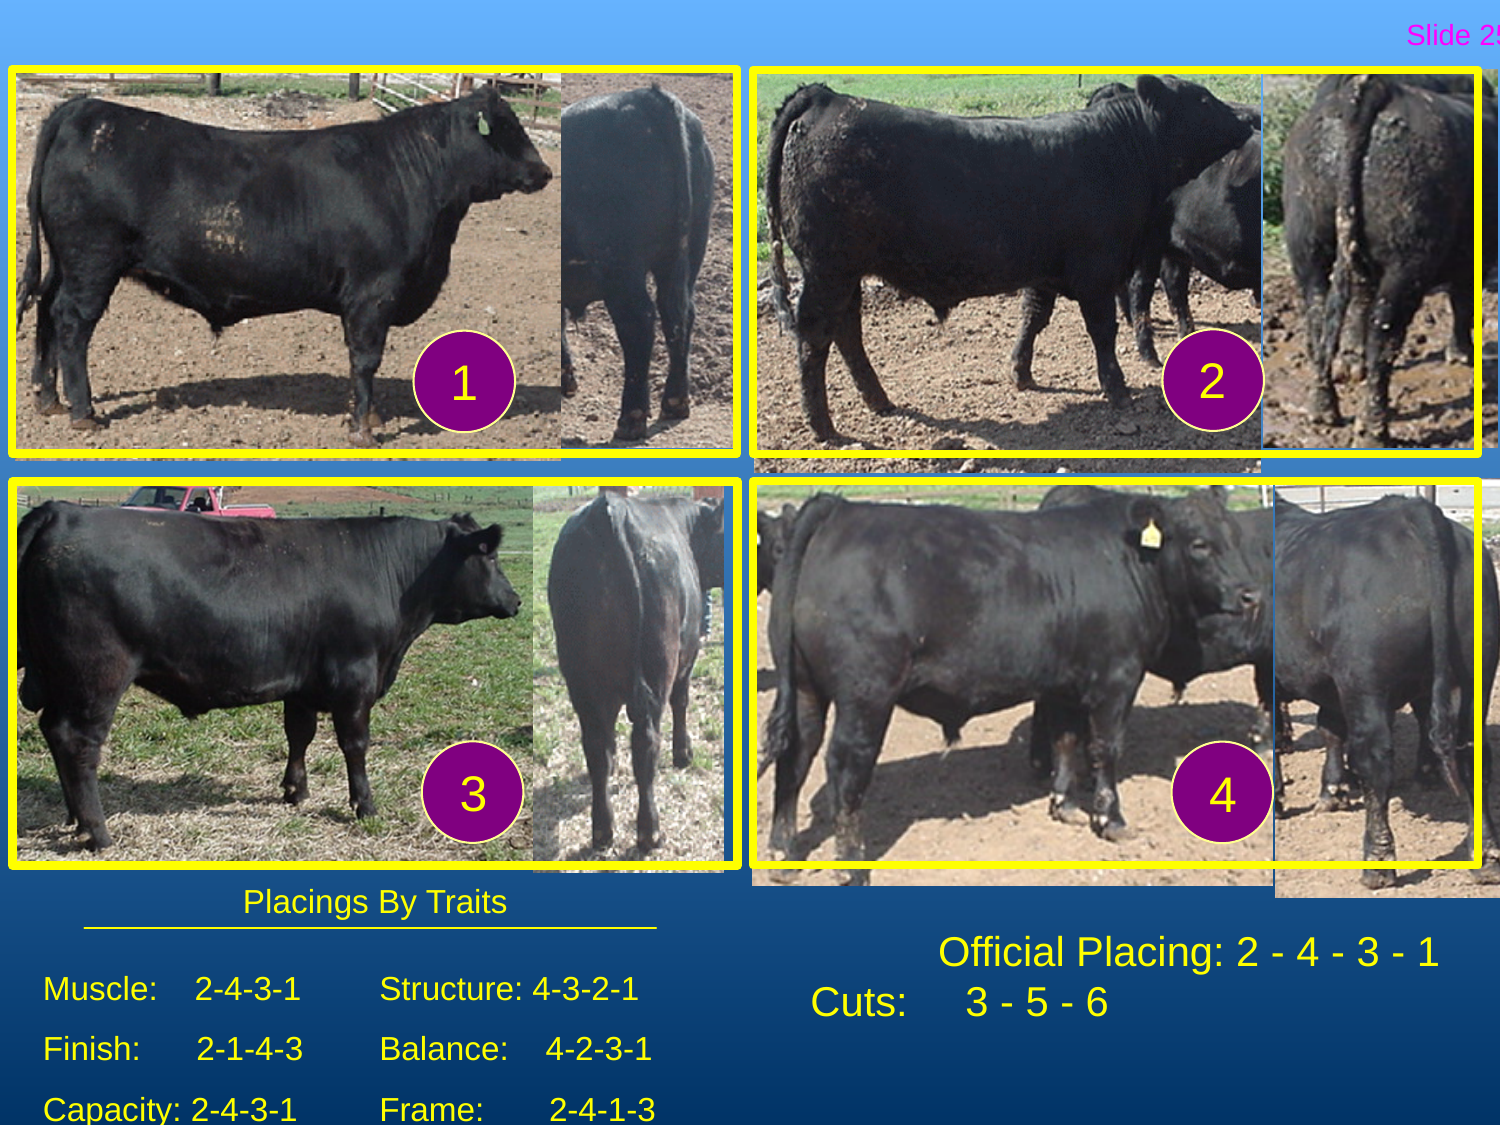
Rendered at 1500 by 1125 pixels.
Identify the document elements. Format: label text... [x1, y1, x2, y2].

picture [8, 484, 726, 876]
picture [752, 477, 1500, 901]
picture [754, 69, 1500, 476]
picture [15, 69, 738, 463]
text_box Placings By Traits [74, 879, 677, 927]
text_box [12, 481, 738, 866]
text_box Muscle: 2-4-3-1 Finish: 2-1-4-3 Capacity: 2-4-3-1 [42, 946, 369, 1105]
text_box Official Placing: 2 - 4 - 3 - 1 Cuts: 3 - 5 - 6 [787, 924, 1500, 1069]
text_box Slide 25 [1377, 16, 1500, 59]
text_box Structure: 4-3-2-1 Balance: 4-2-3-1 Frame: 2-4-1-3 [379, 946, 728, 1105]
